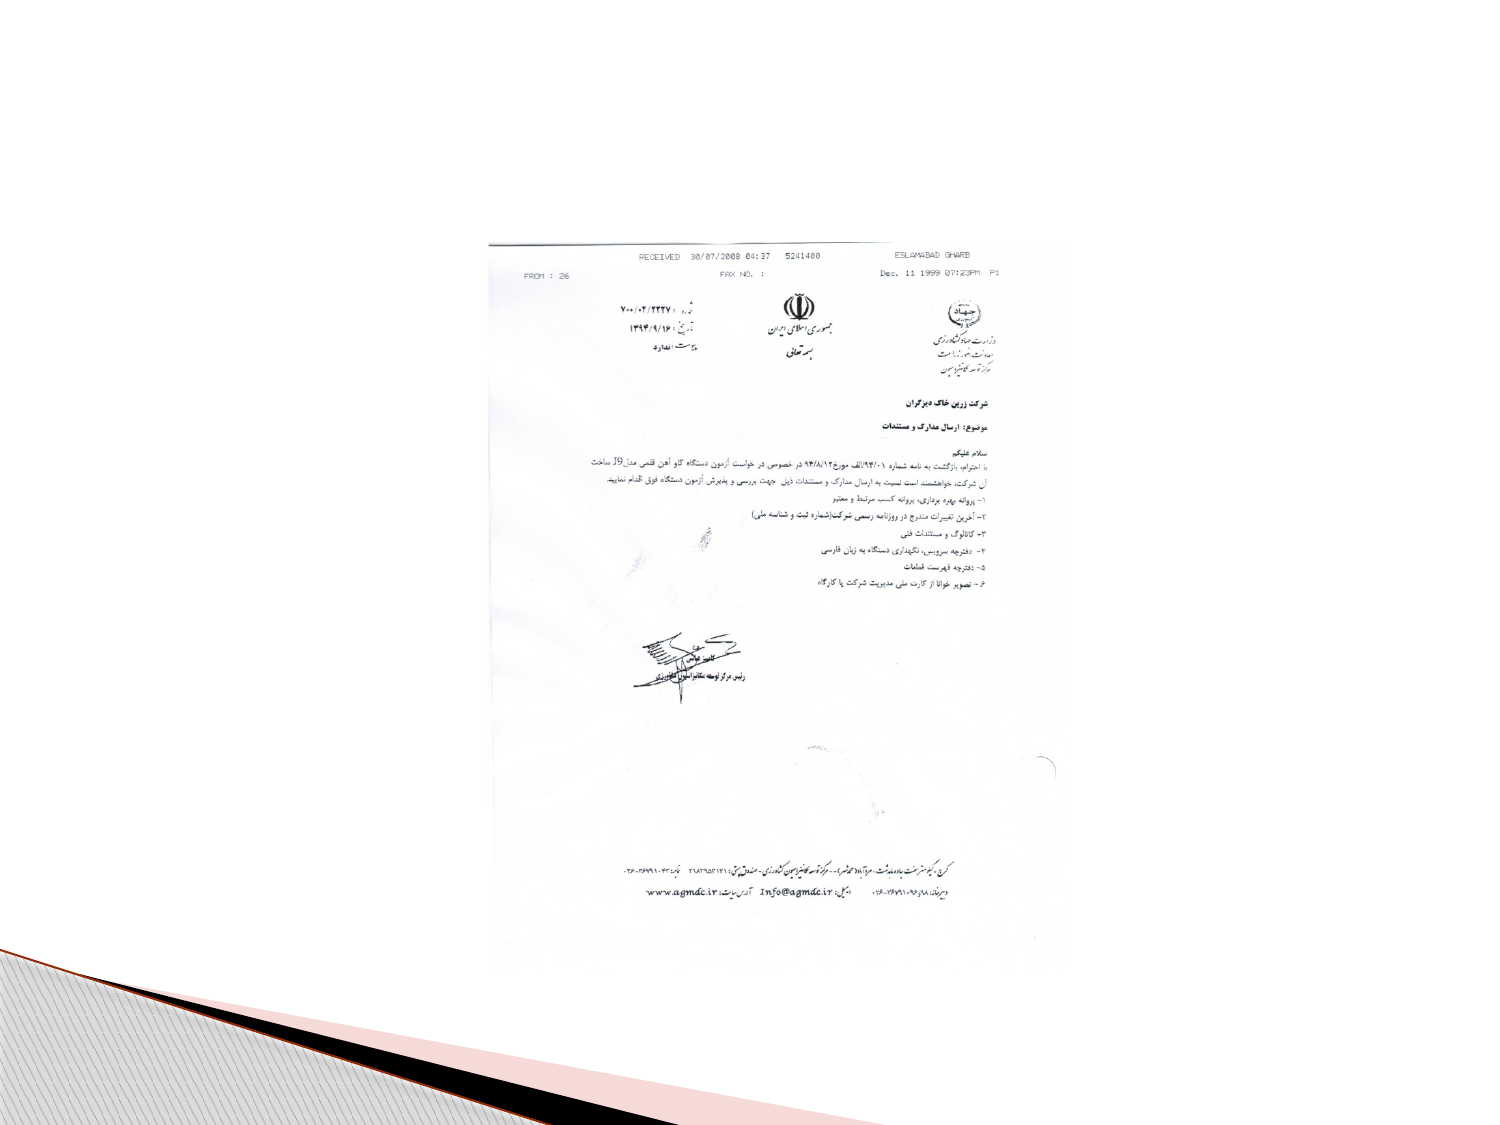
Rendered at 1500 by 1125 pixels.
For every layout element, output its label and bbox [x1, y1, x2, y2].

list [479, 242, 1079, 986]
